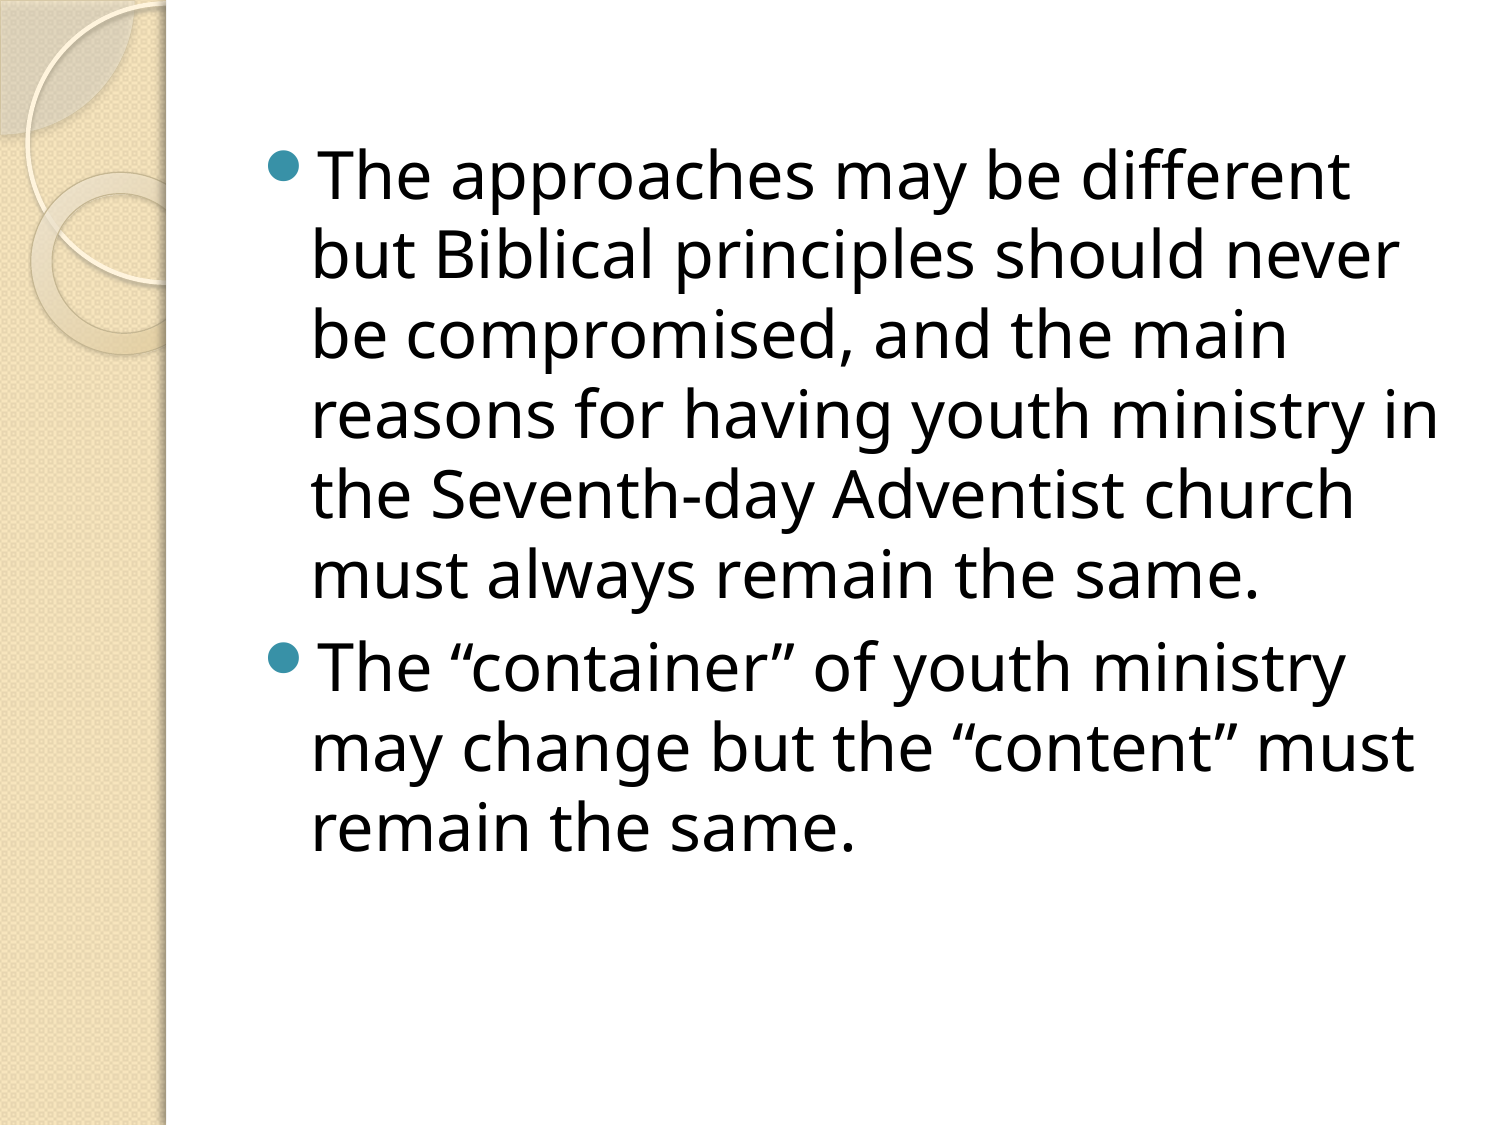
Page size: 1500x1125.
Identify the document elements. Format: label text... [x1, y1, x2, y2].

list The approaches may be different but Biblical principles should never be compromised, and the main reasons for having youth ministry in the Seventh-day Adventist church must always remain the same. The “container” of youth ministry may change but the “content” must remain the same. [235, 125, 1466, 1025]
